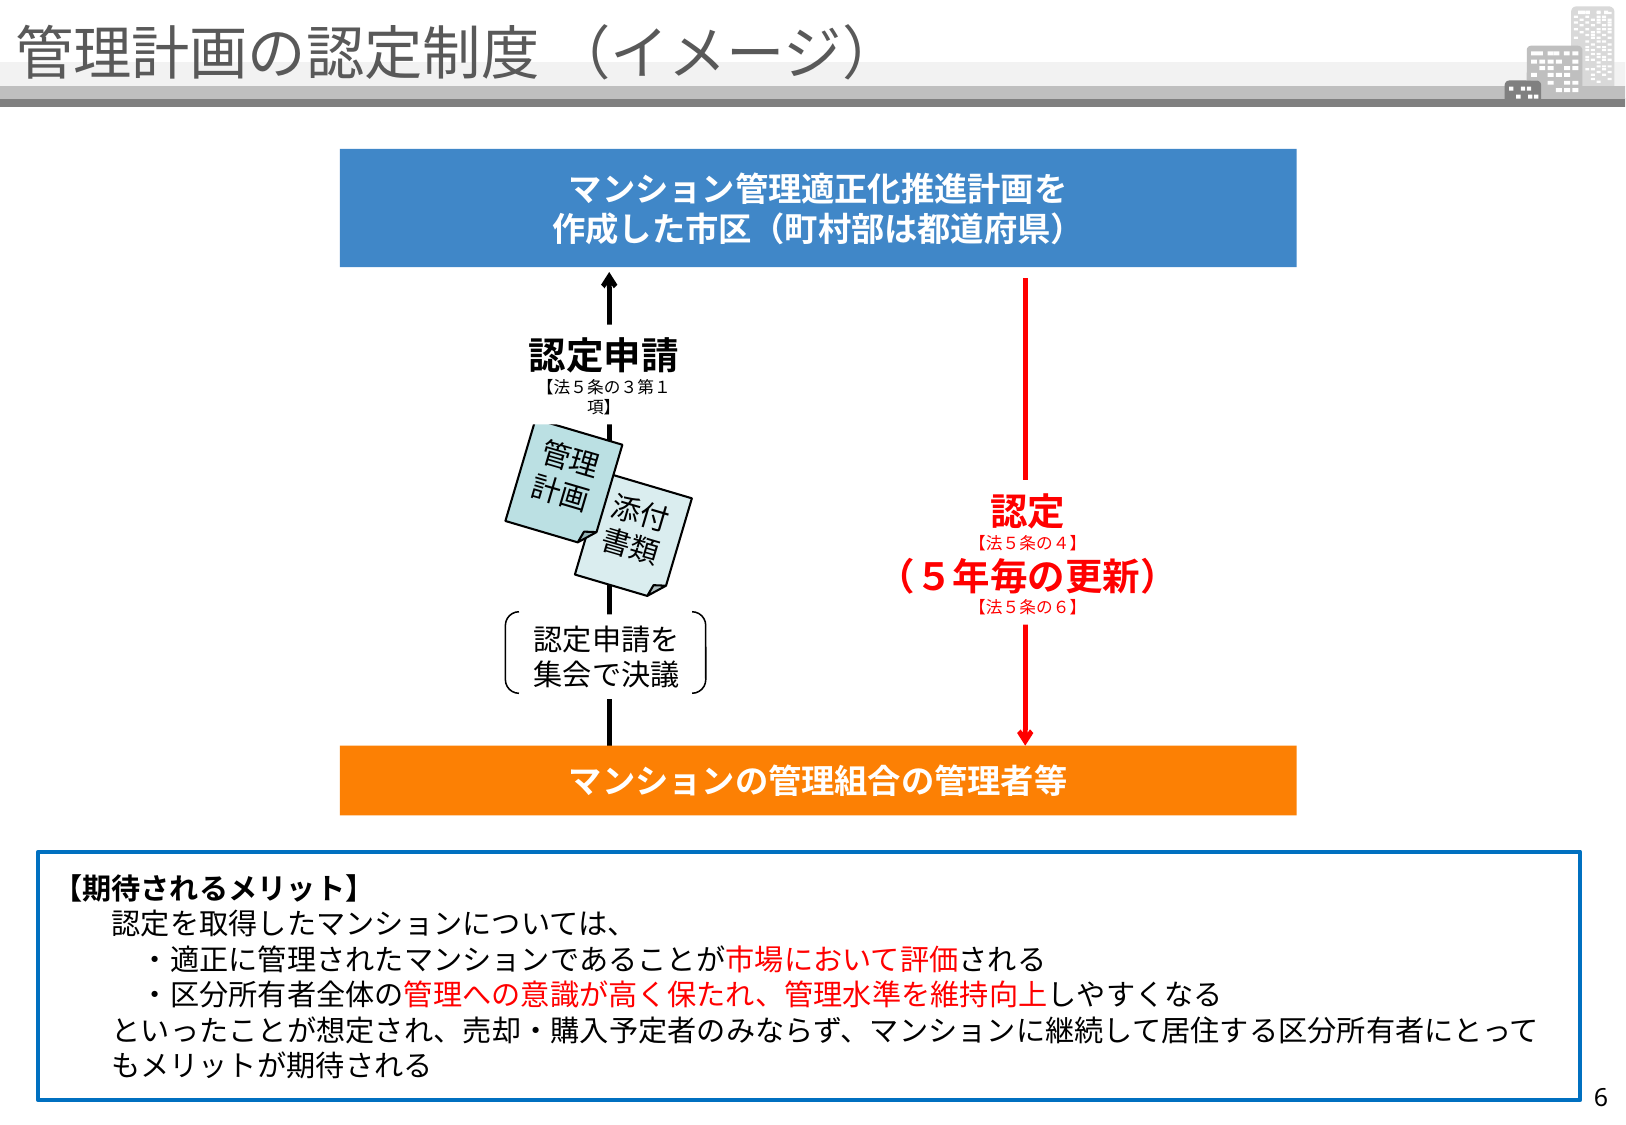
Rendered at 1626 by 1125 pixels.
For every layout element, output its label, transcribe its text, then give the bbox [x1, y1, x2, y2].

slide_number 6 [1243, 1044, 1624, 1124]
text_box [864, 277, 1191, 746]
text_box マンションの管理組合の管理者等 [338, 744, 1299, 817]
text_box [505, 271, 706, 757]
title 管理計画の認定制度 （イメージ） [0, 11, 1376, 90]
text_box 【期待されるメリット】 認定を取得したマンションについては、 ・適正に管理されたマンションであることが市場において評価される ・区分所有者全体の管理への意識が高く保たれ、管理水準を維持向上しやすくなる といったことが想定され、売却・購入予定者のみならず、マンションに継続して居住する区分所有者にとってもメリットが期待される [36, 850, 1582, 1102]
text_box マンション管理適正化推進計画を 作成した市区（町村部は都道府県） [338, 147, 1299, 269]
